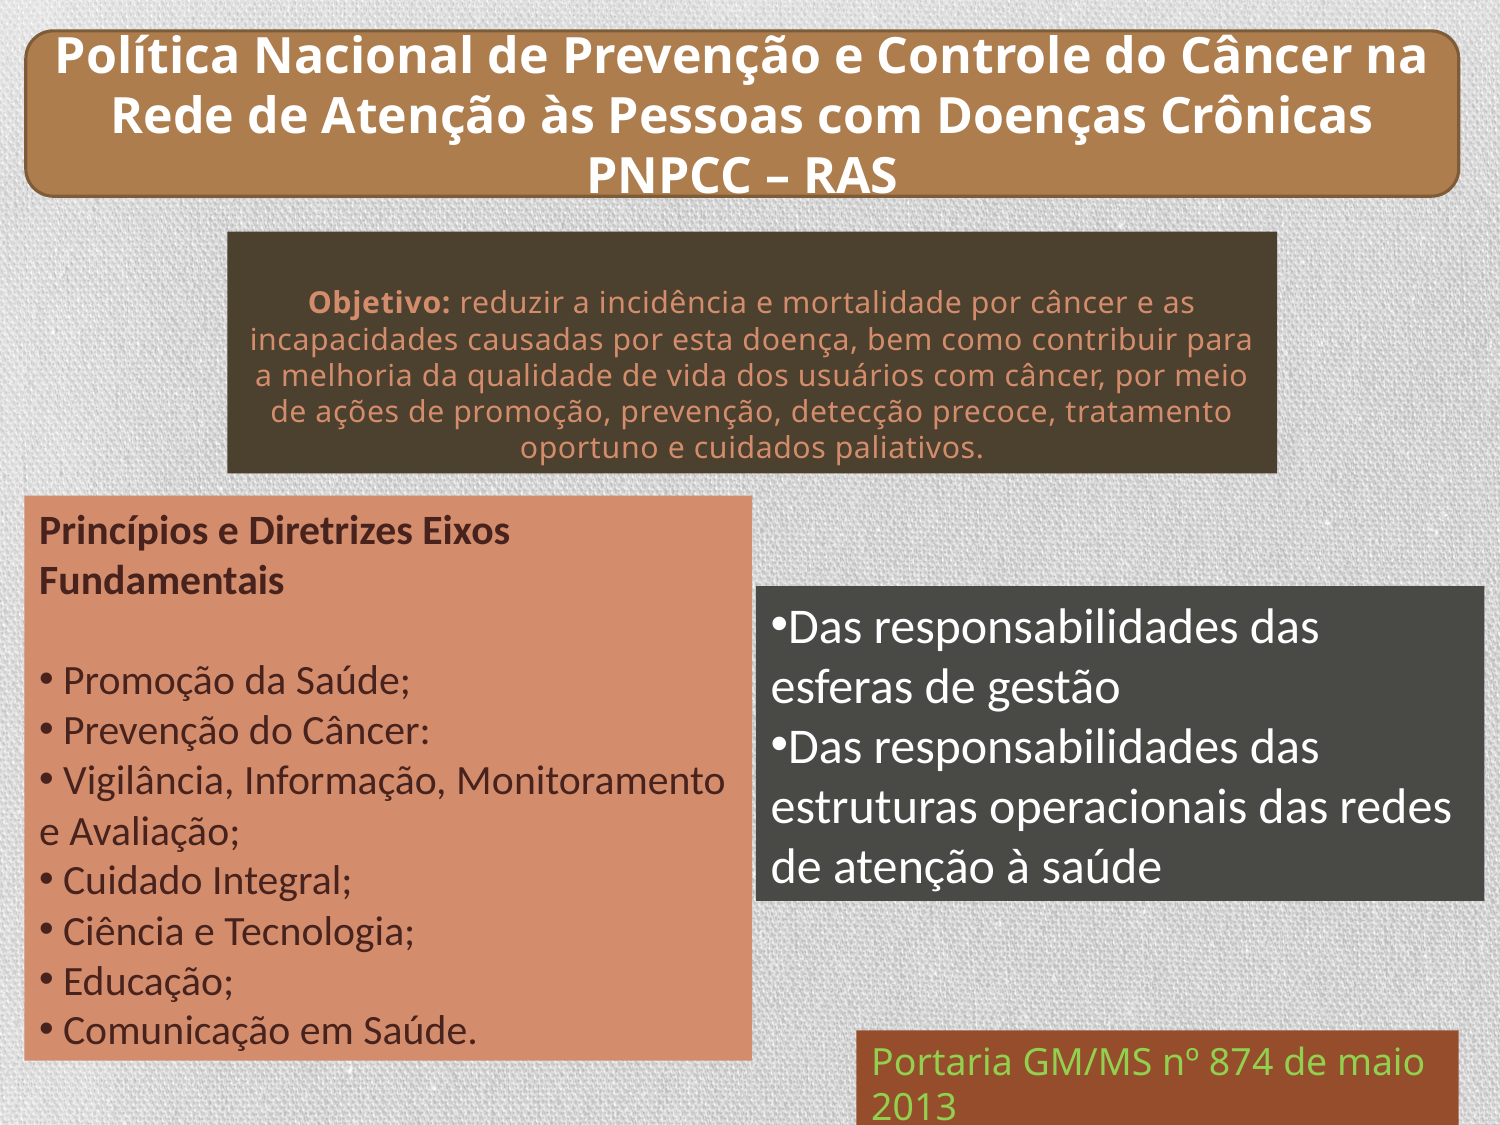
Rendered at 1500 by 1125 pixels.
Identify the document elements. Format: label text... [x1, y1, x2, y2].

text_box Das responsabilidades das esferas de gestão Das responsabilidades das estruturas operacionais das redes de atenção à saúde [755, 586, 1485, 901]
text_box Portaria GM/MS nº 874 de maio 2013 [856, 1030, 1459, 1125]
text_box Princípios e Diretrizes Eixos Fundamentais Promoção da Saúde; Prevenção do Câncer: Vigilância, Informação, Monitoramento e Avaliação; Cuidado Integral; Ciência e Tecnologia; Educação; Comunicação em Saúde. [24, 495, 753, 1061]
subtitle Objetivo: reduzir a incidência e mortalidade por câncer e as incapacidades causadas por esta doença, bem como contribuir para a melhoria da qualidade de vida dos usuários com câncer, por meio de ações de promoção, prevenção, detecção precoce, tratamento oportuno e cuidados paliativos. [227, 231, 1278, 474]
text_box Política Nacional de Prevenção e Controle do Câncer na Rede de Atenção às Pessoas com Doenças Crônicas PNPCC – RAS [24, 29, 1461, 198]
